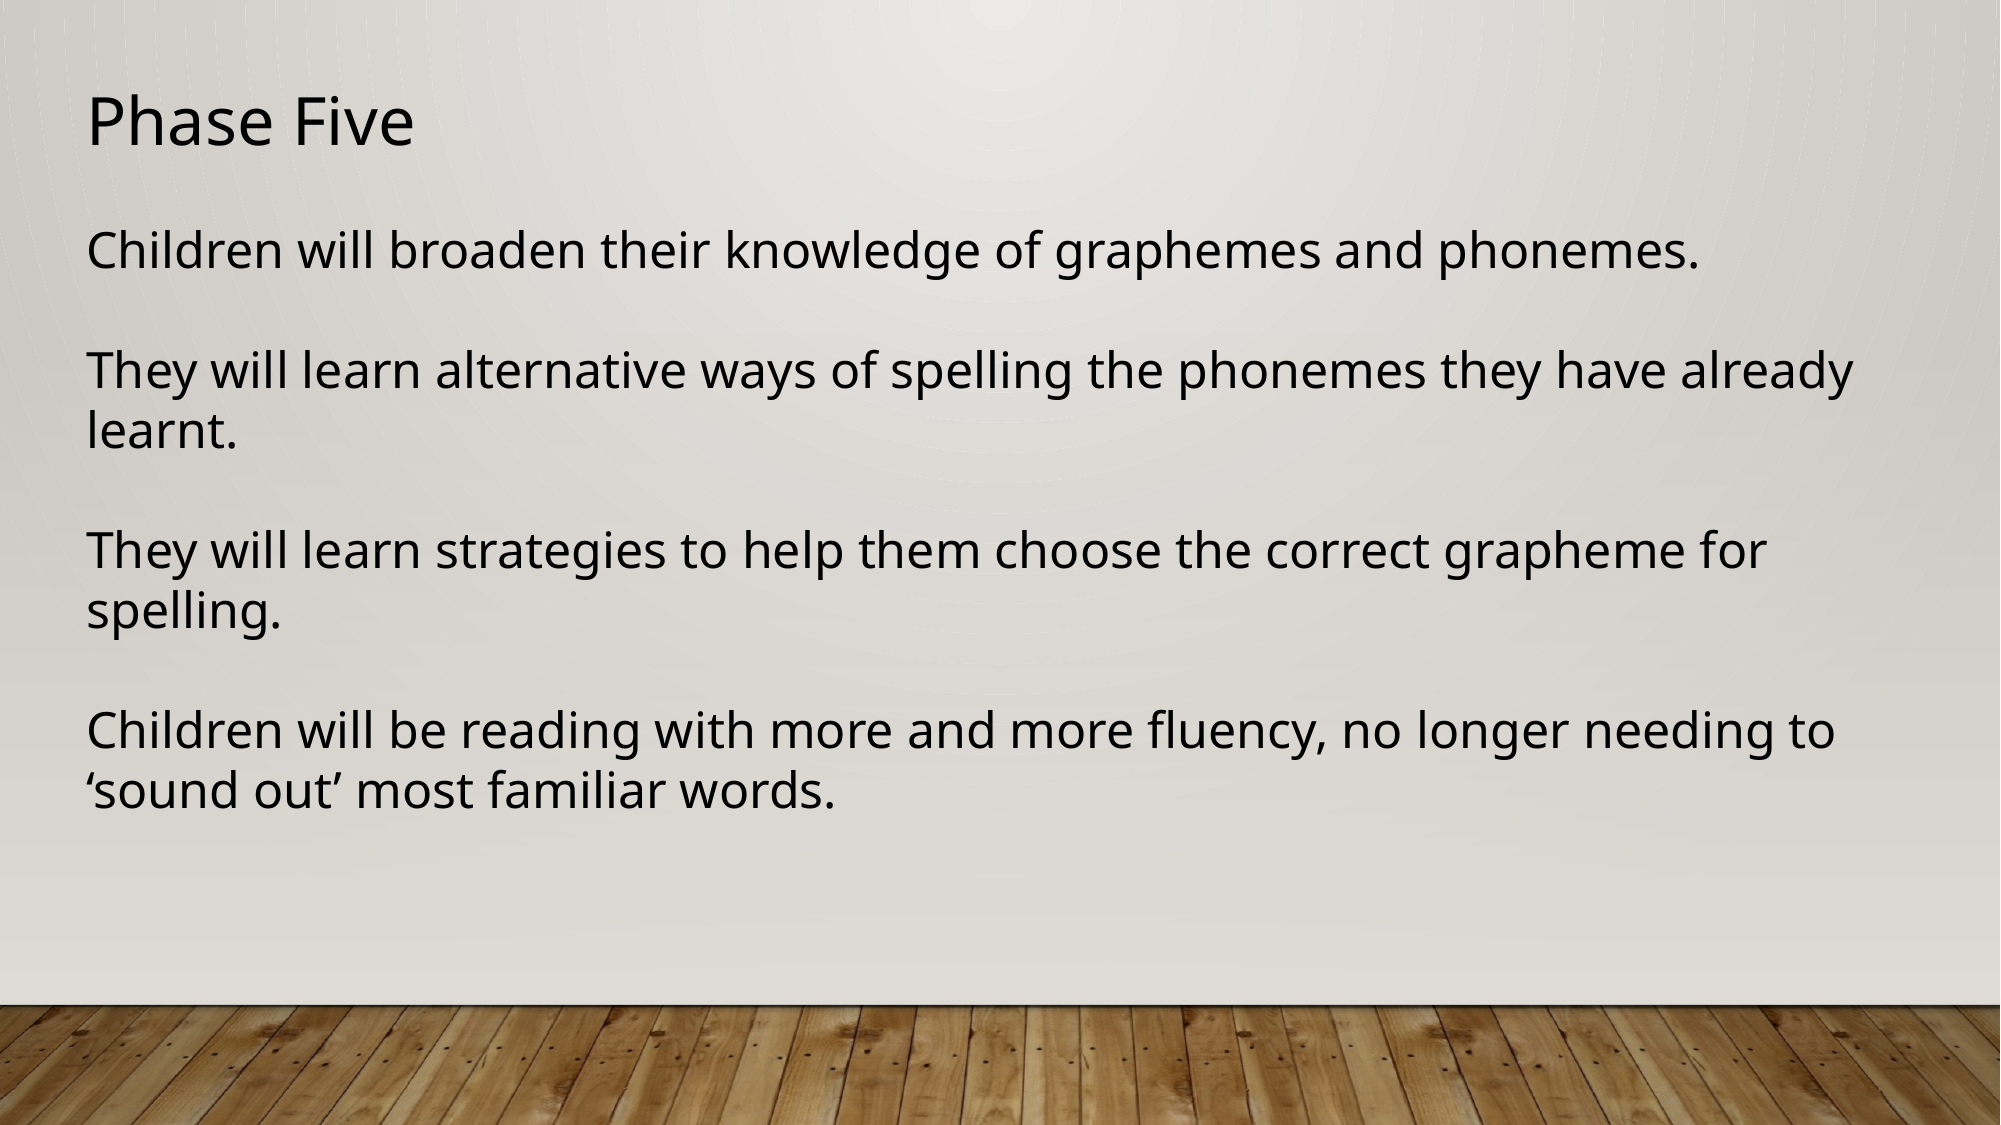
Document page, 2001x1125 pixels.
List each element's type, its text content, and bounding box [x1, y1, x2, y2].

text_box Phase Five Children will broaden their knowledge of graphemes and phonemes. They will learn alternative ways of spelling the phonemes they have already learnt. They will learn strategies to help them choose the correct grapheme for spelling. Children will be reading with more and more fluency, no longer needing to ‘sound out’ most familiar words. [71, 71, 1888, 917]
picture [0, 1005, 2000, 1125]
